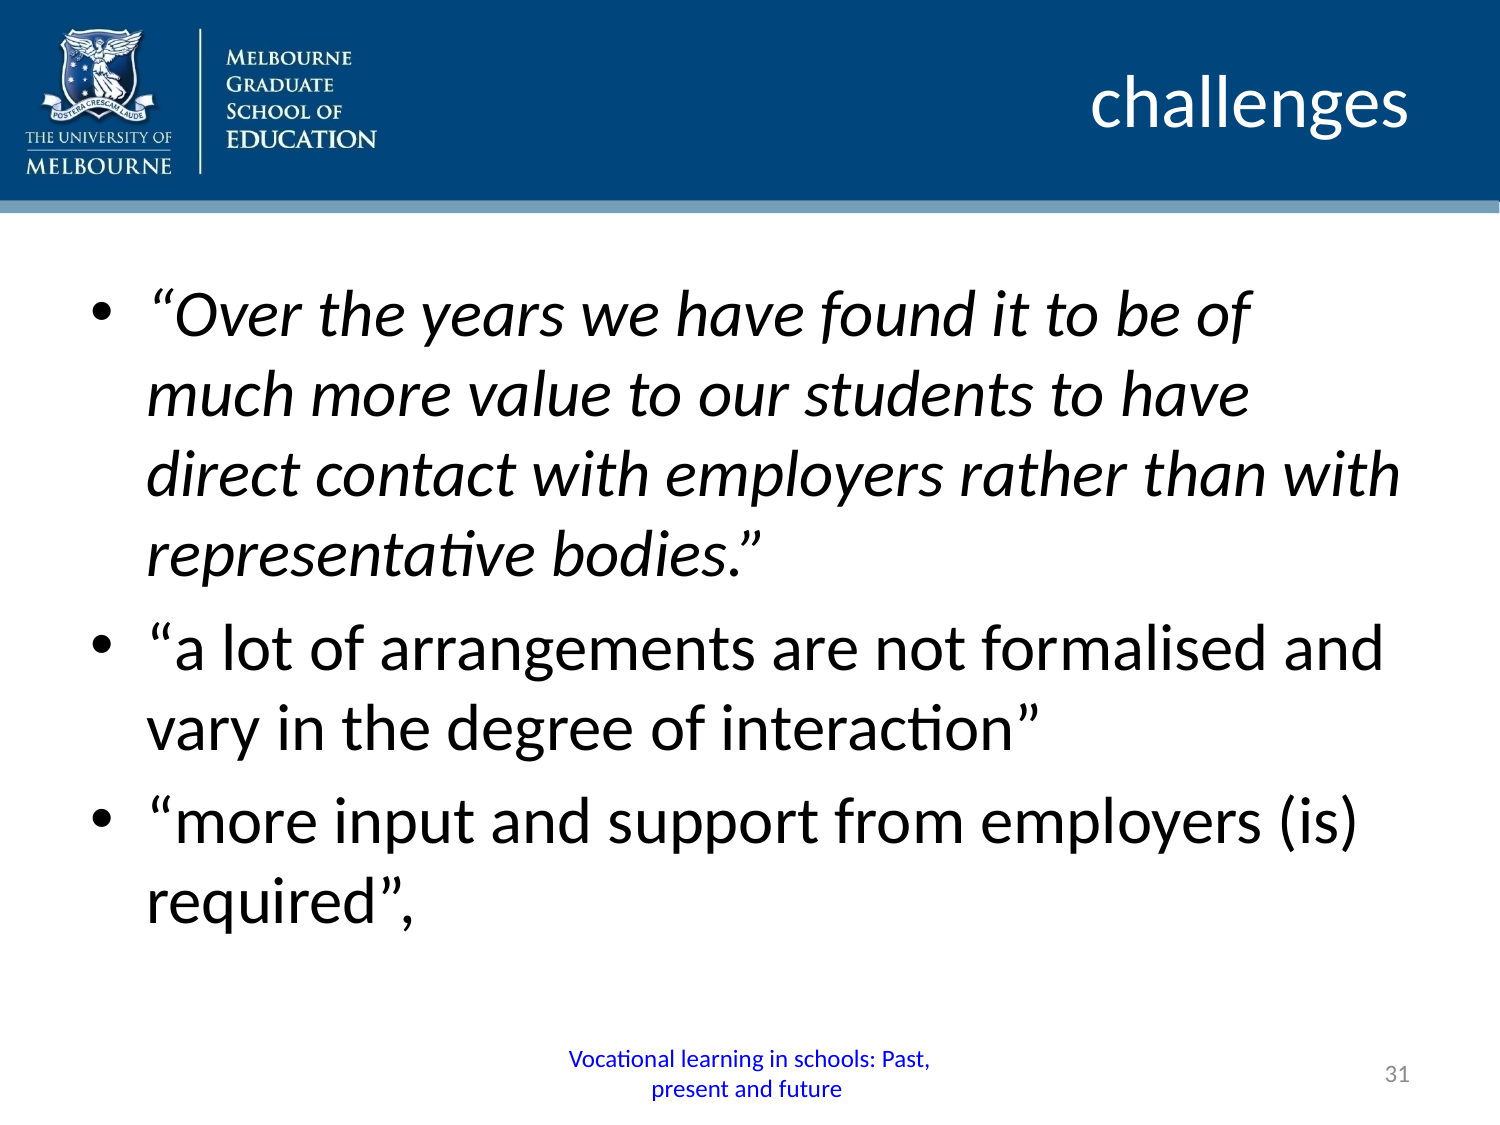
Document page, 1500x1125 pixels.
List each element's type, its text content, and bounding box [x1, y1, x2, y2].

slide_number 31 [1074, 1042, 1425, 1103]
title challenges [466, 45, 1425, 173]
list “Over the years we have found it to be of much more value to our students to have direct contact with employers rather than with representative bodies.” “a lot of arrangements are not formalised and vary in the degree of interaction” “more input and support from employers (is) required”, [74, 262, 1426, 1006]
footer Vocational learning in schools: Past, present and future [512, 1042, 988, 1103]
picture [0, 0, 1500, 200]
